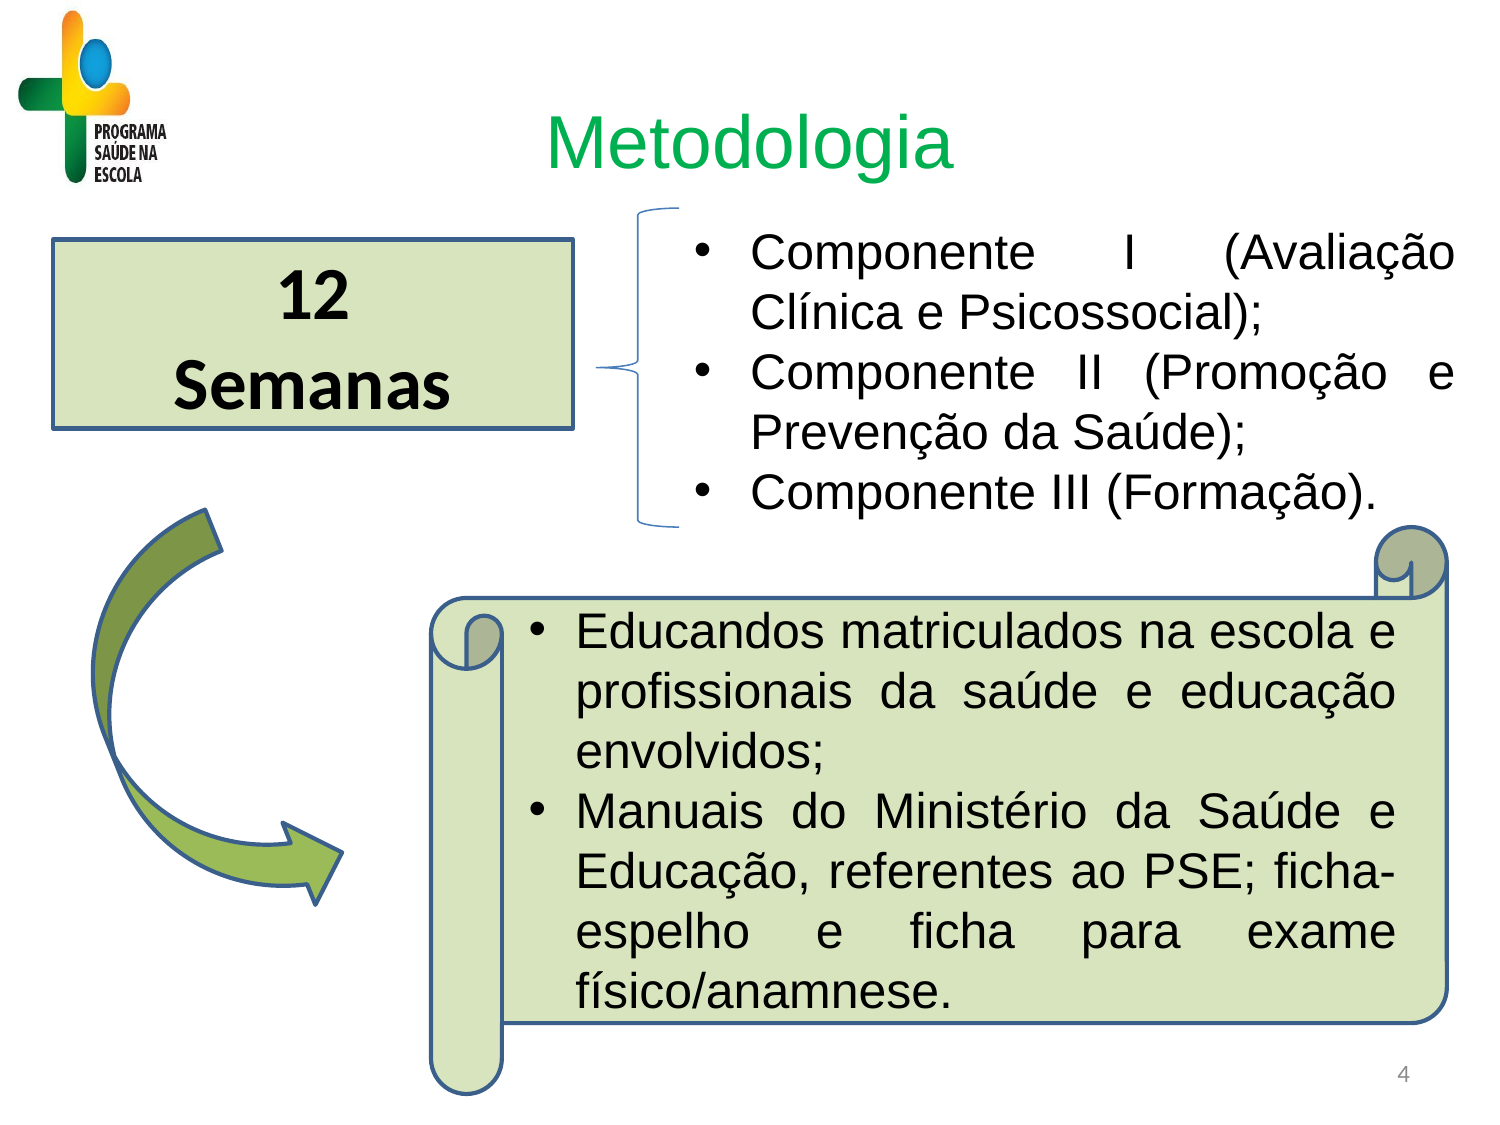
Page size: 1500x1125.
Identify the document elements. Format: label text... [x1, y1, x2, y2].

text_box 12 Semanas [123, 237, 502, 432]
text_box [90, 507, 345, 907]
title Metodologia [75, 45, 1425, 233]
text_box [502, 237, 575, 431]
text_box [428, 595, 513, 1097]
text_box Componente I (Avaliação Clínica e Psicossocial); Componente II (Promoção e Prevenção da Saúde); Componente III (Formação). [679, 212, 1471, 527]
slide_number 4 [1074, 1042, 1425, 1103]
text_box [1373, 524, 1449, 1026]
picture [0, 0, 196, 196]
text_box Educandos matriculados na escola e profissionais da saúde e educação envolvidos; Manuais do Ministério da Saúde e Educação, referentes ao PSE; ficha-espelho e ficha para exame físico/anamnese. [513, 590, 1412, 1026]
text_box [51, 237, 123, 431]
text_box [595, 207, 680, 528]
